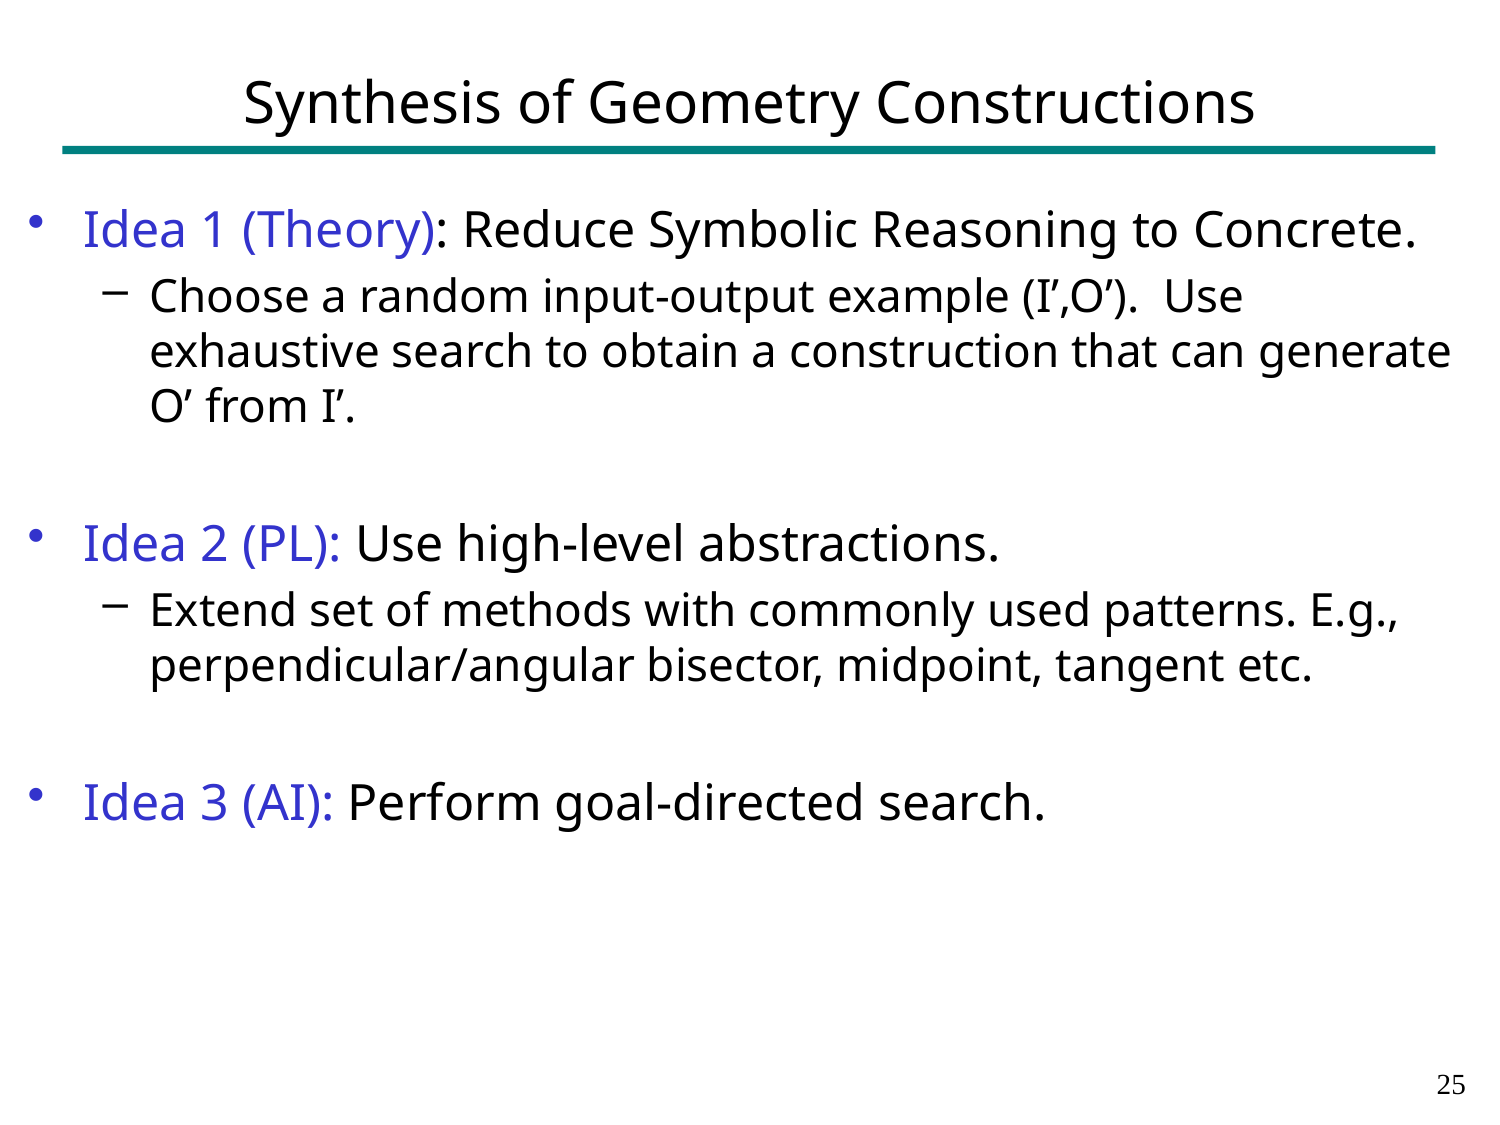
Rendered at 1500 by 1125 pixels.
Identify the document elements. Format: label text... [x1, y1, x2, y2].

list Idea 1 (Theory): Reduce Symbolic Reasoning to Concrete. Choose a random input-output example (I’,O’). Use exhaustive search to obtain a construction that can generate O’ from I’. Idea 2 (PL): Use high-level abstractions. Extend set of methods with commonly used patterns. E.g., perpendicular/angular bisector, midpoint, tangent etc. Idea 3 (AI): Perform goal-directed search. [12, 189, 1488, 1016]
slide_number 24 [1168, 1057, 1482, 1121]
title Synthesis of Geometry Constructions [112, 49, 1388, 151]
